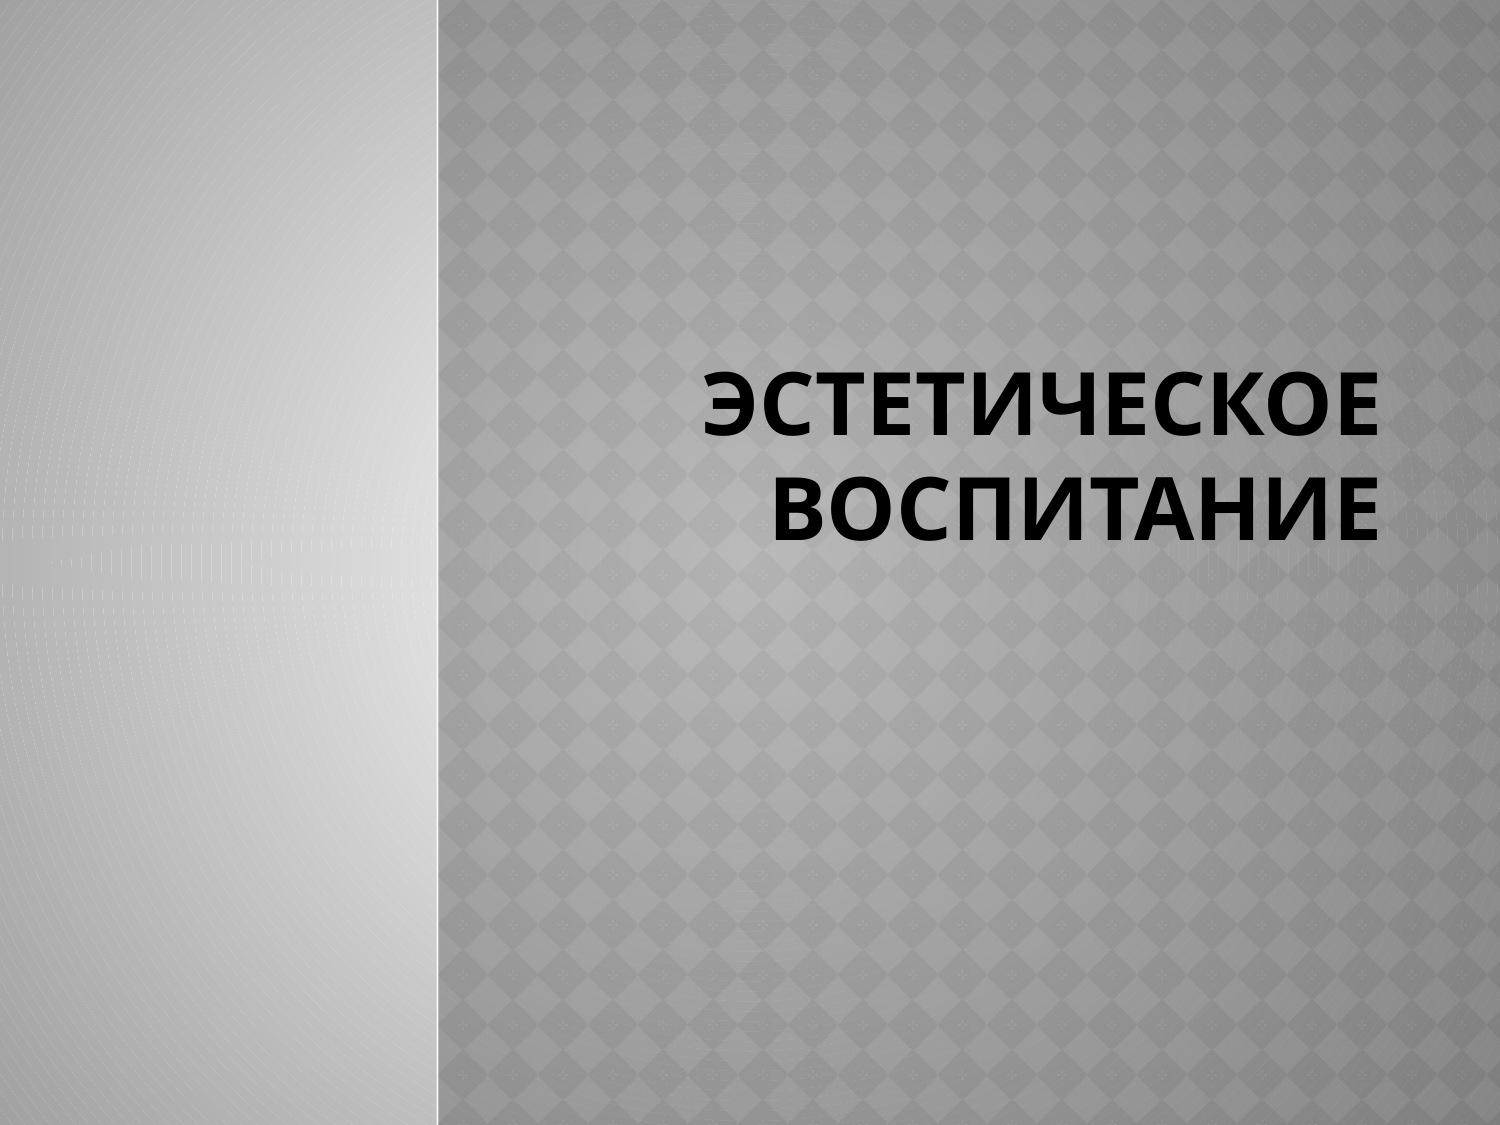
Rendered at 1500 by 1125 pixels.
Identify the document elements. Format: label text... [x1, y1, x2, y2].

title Эстетическое воспитание [552, 87, 1390, 558]
